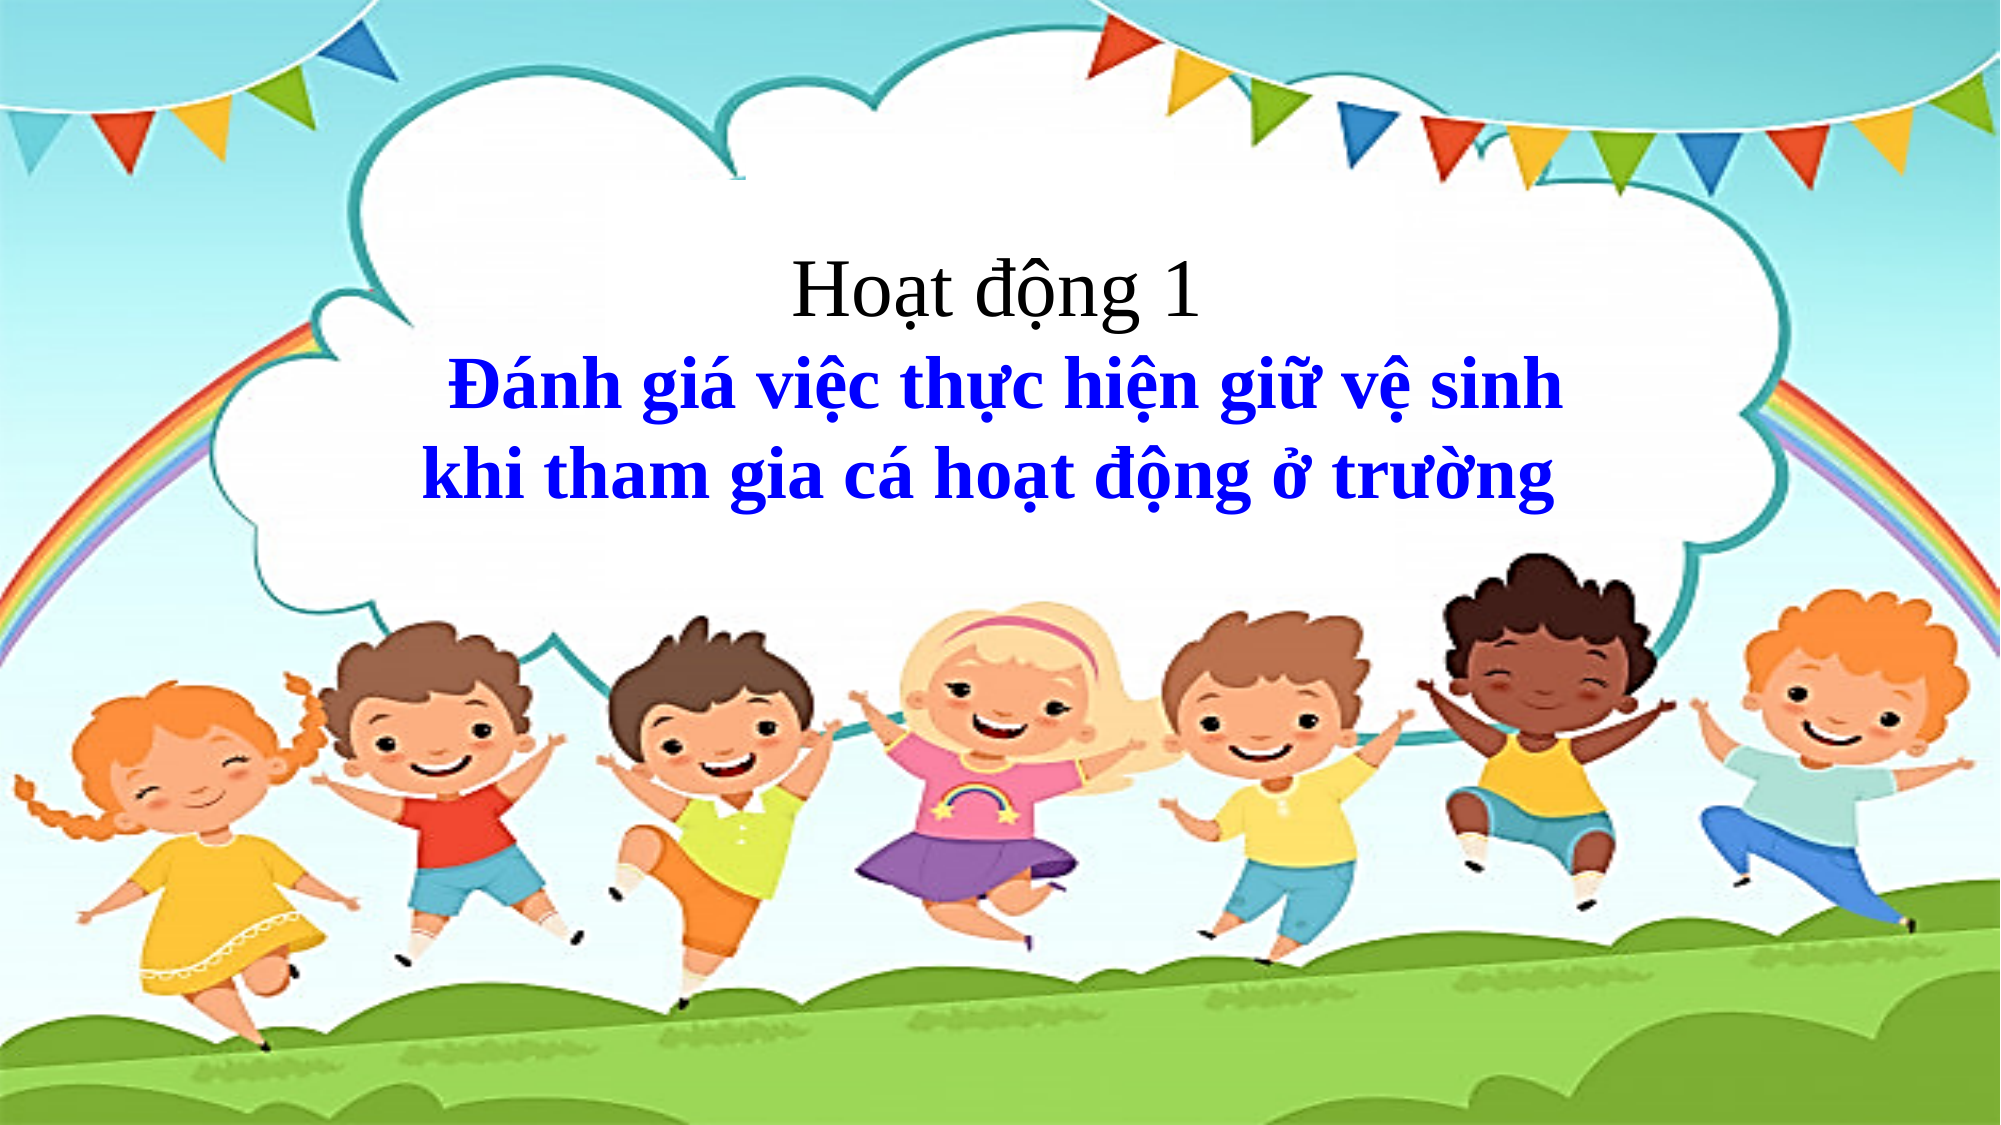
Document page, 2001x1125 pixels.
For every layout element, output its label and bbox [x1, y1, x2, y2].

text_box [0, 0, 2000, 1125]
